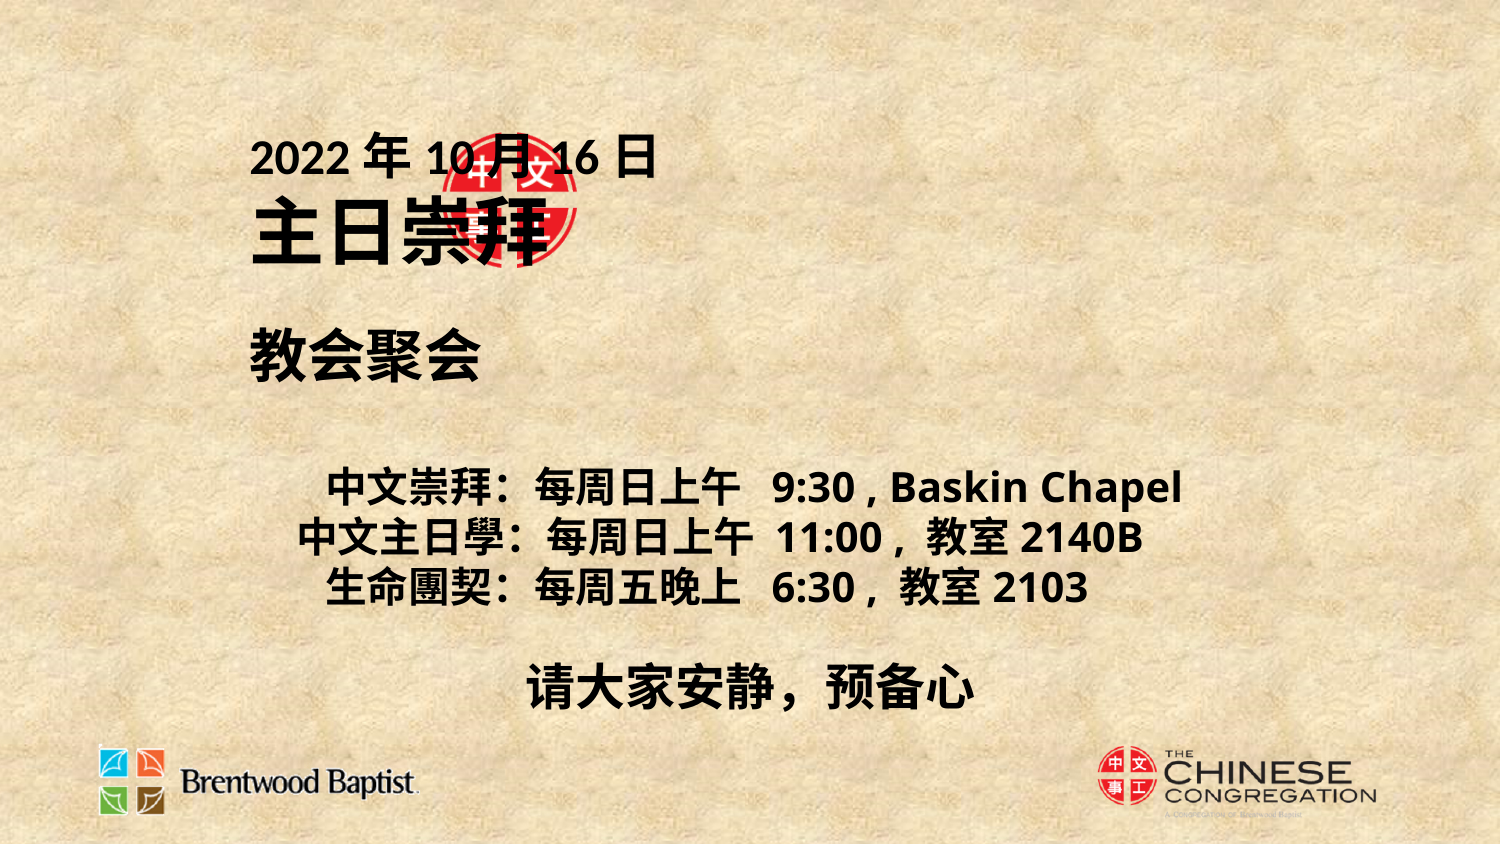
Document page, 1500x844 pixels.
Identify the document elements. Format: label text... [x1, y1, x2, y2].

text_box 请大家安静，预备心 [359, 648, 1141, 724]
text_box 2022年10月16日 主日崇拜 教会聚会 [234, 117, 1329, 488]
picture [0, 0, 1500, 844]
text_box 中文崇拜：每周日上午 9:30 , Baskin Chapel 中文主日學：每周日上午 11:00 , 教室2140B 生命團契：每周五晚上 6:30 , 教室2103 [281, 453, 1375, 619]
